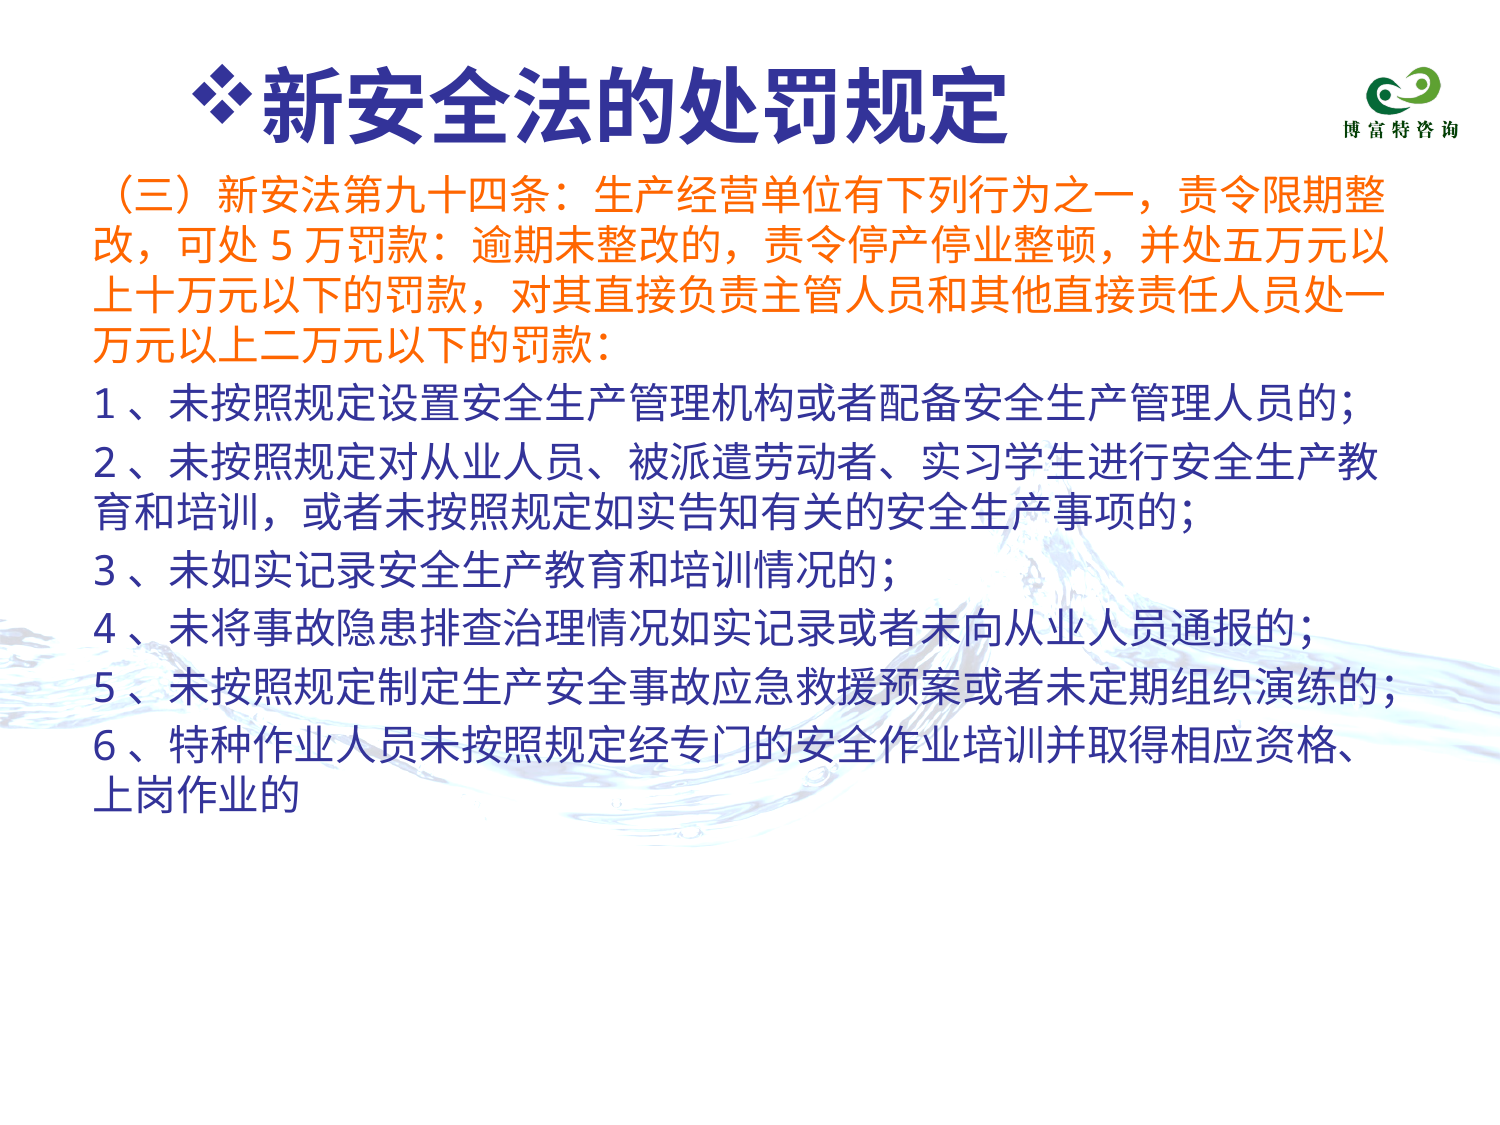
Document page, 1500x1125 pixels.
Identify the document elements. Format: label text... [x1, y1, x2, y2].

list （三）新安法第九十四条：生产经营单位有下列行为之一，责令限期整改，可处5万罚款：逾期未整改的，责令停产停业整顿，并处五万元以上十万元以下的罚款，对其直接负责主管人员和其他直接责任人员处一万元以上二万元以下的罚款： 1、未按照规定设置安全生产管理机构或者配备安全生产管理人员的； 2、未按照规定对从业人员、被派遣劳动者、实习学生进行安全生产教育和培训，或者未按照规定如实告知有关的安全生产事项的； 3、未如实记录安全生产教育和培训情况的； 4、未将事故隐患排查治理情况如实记录或者未向从业人员通报的； 5、未按照规定制定生产安全事故应急救援预案或者未定期组织演练的； 6、特种作业人员未按照规定经专门的安全作业培训并取得相应资格、上岗作业的 [77, 162, 1420, 1107]
picture [1424, 66, 1477, 141]
text_box 新安全法的处罚规定 [77, 47, 1424, 162]
